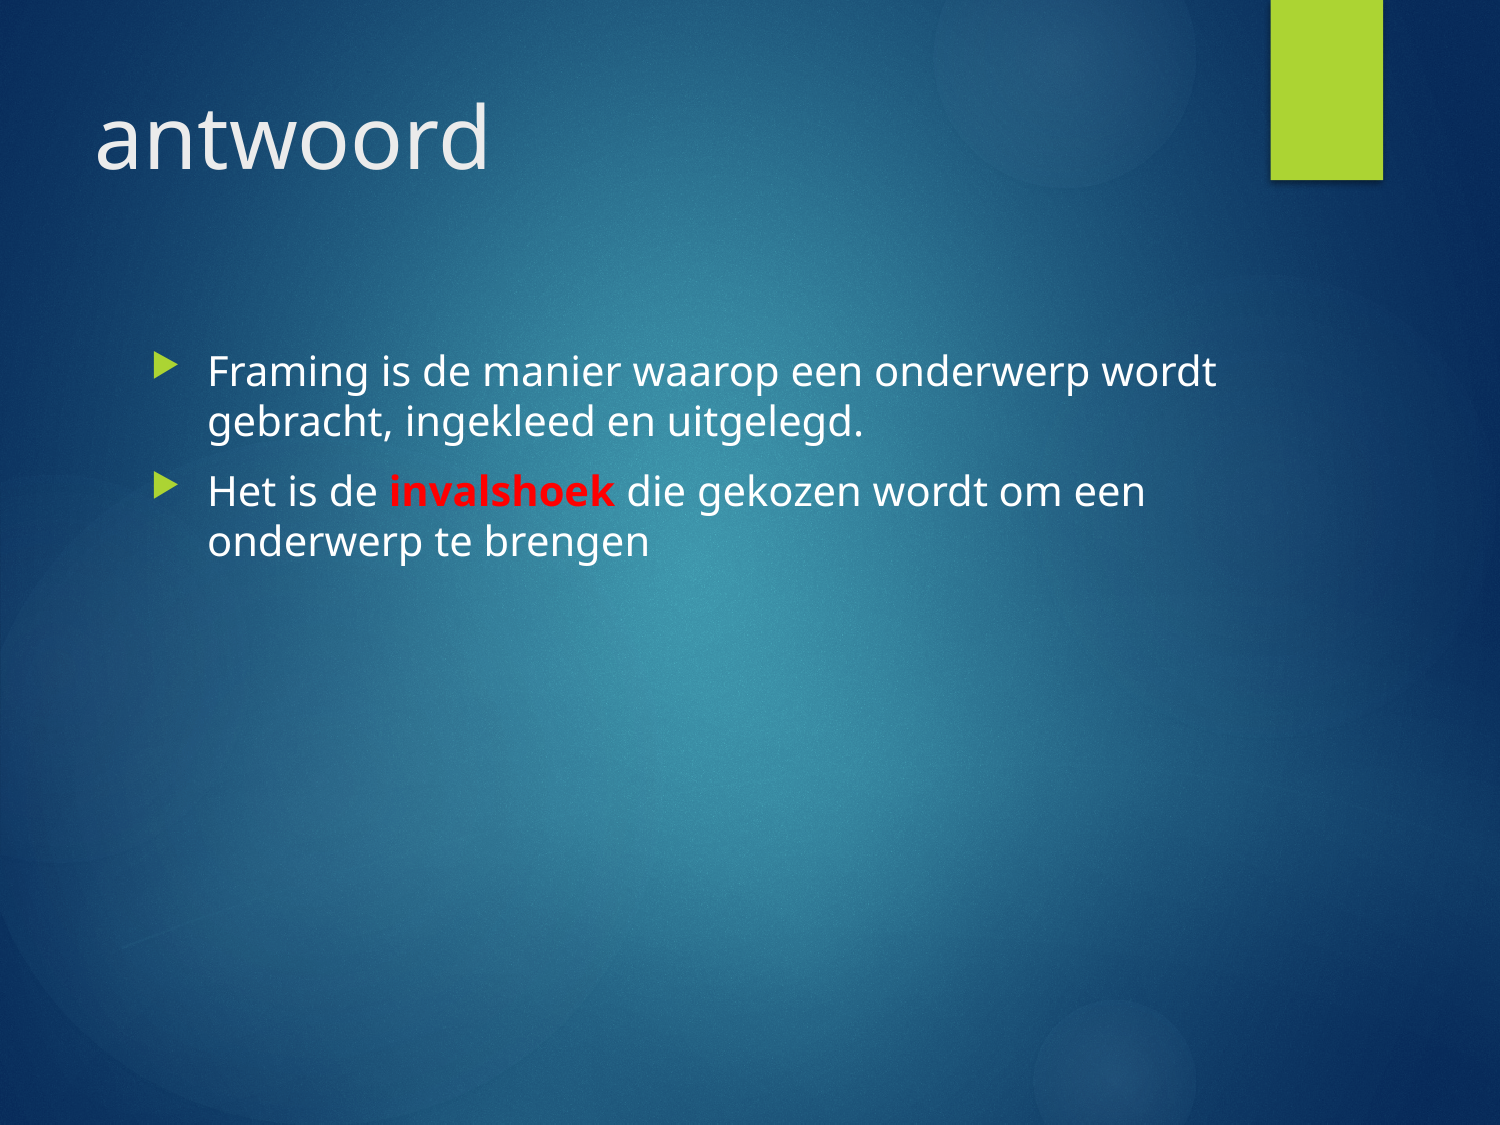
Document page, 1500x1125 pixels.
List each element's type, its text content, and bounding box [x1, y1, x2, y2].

list Framing is de manier waarop een onderwerp wordt gebracht, ingekleed en uitgelegd. Het is de invalshoek die gekozen wordt om een onderwerp te brengen [135, 336, 1237, 1025]
title antwoord [79, 74, 1237, 304]
